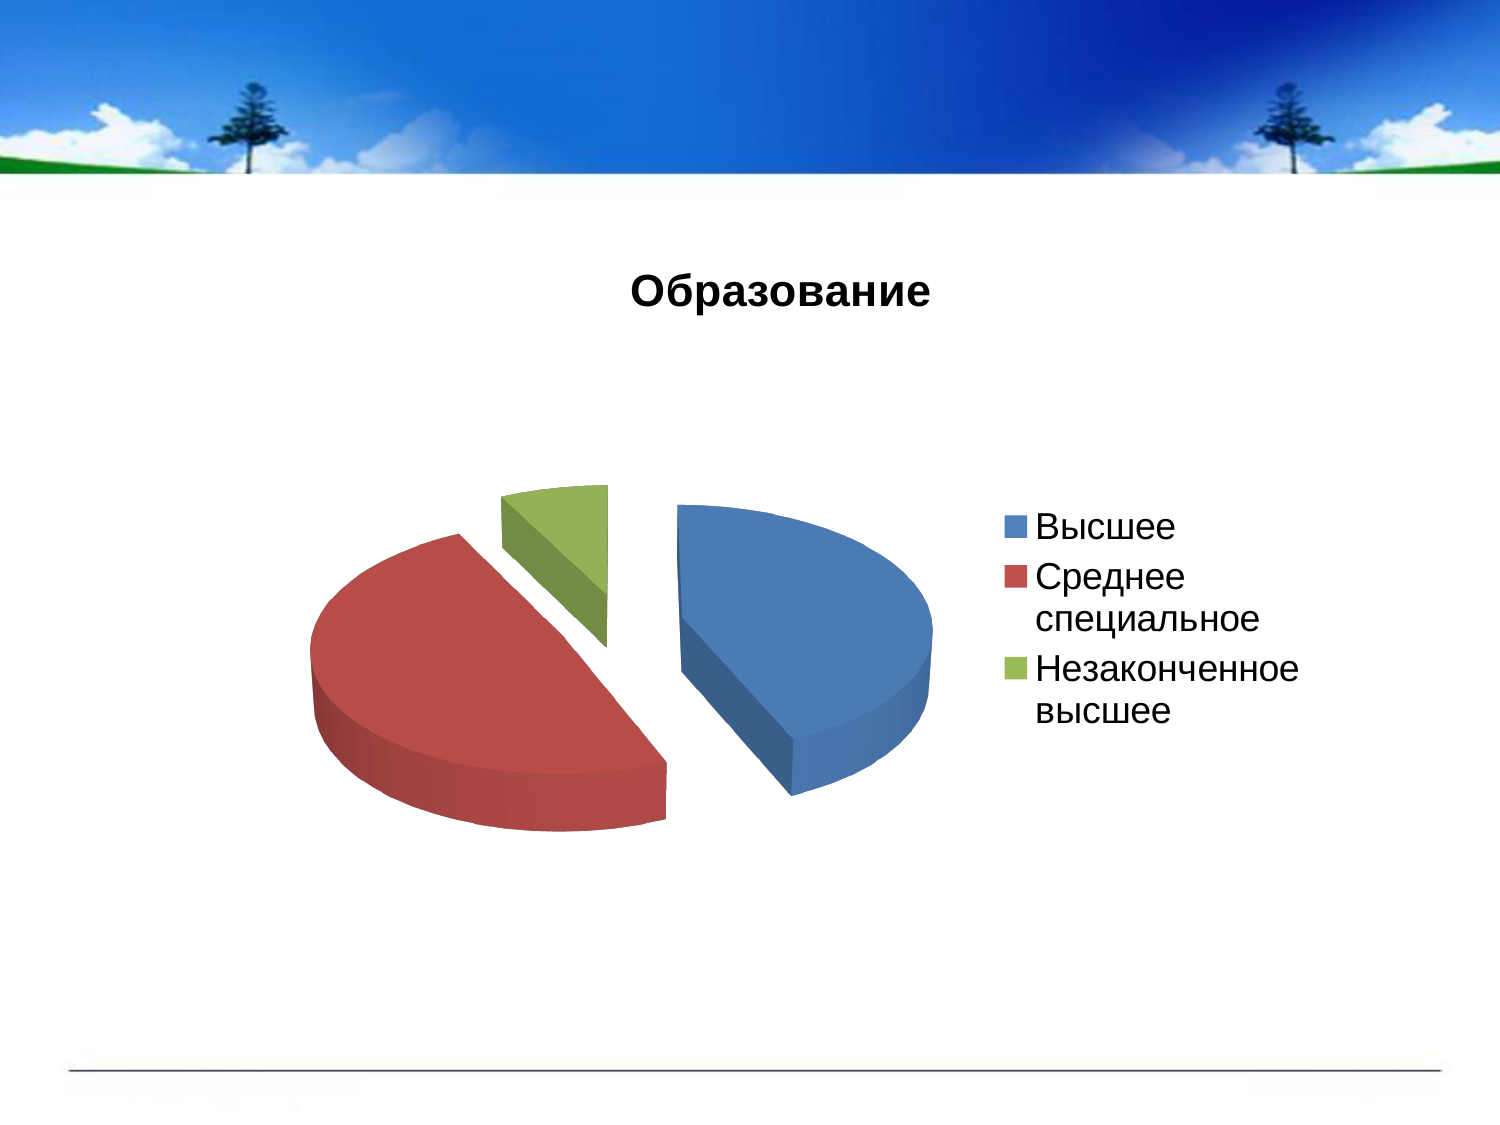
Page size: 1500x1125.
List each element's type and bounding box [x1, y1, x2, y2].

picture [0, 0, 1500, 1125]
chart [249, 228, 1325, 1009]
